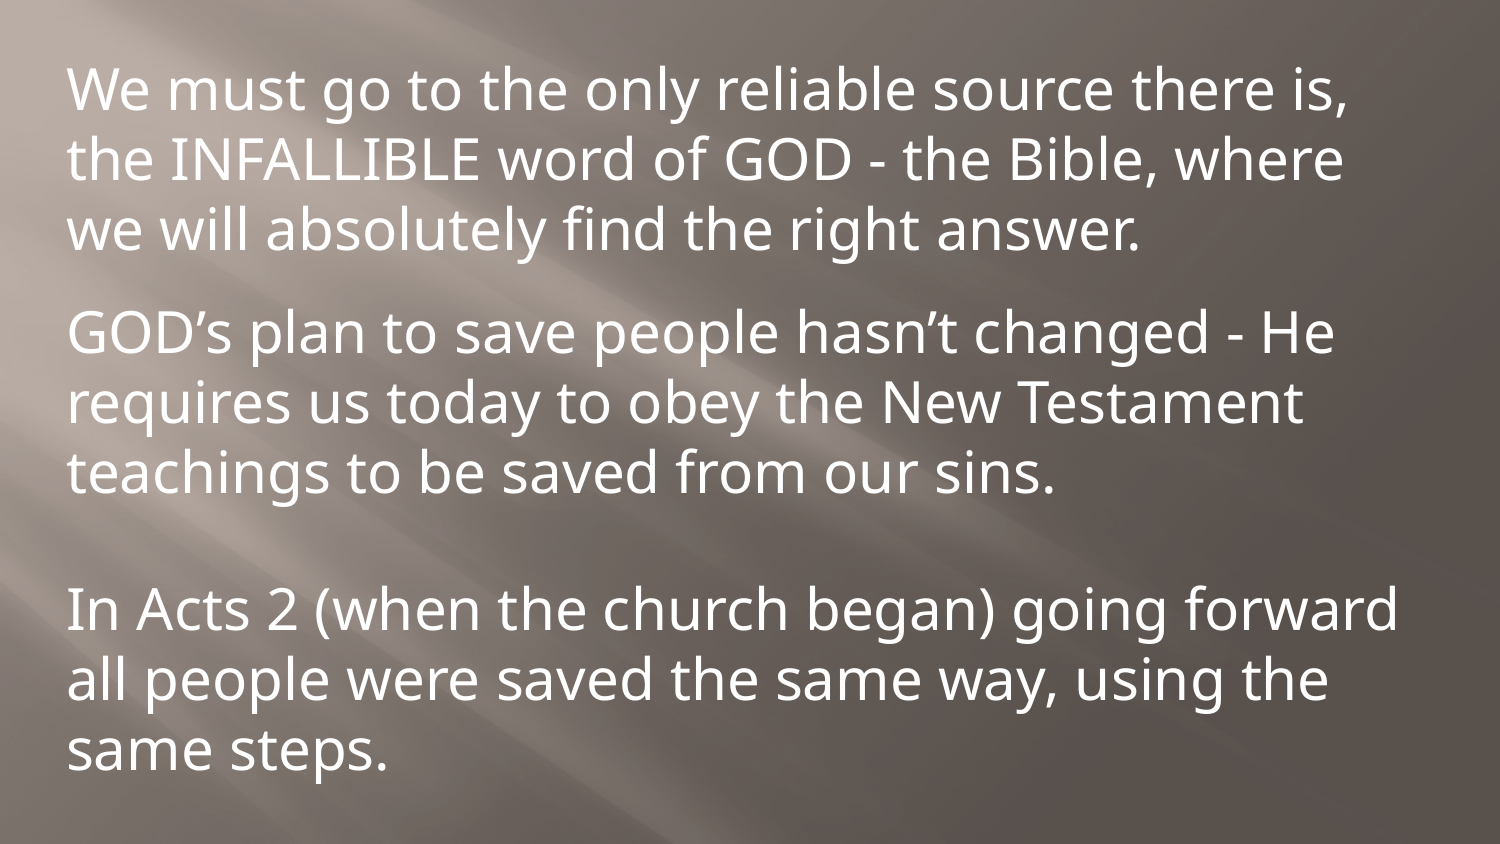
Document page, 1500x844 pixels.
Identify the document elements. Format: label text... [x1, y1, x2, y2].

list We must go to the only reliable source there is, the INFALLIBLE word of GOD - the Bible, where we will absolutely find the right answer. GOD’s plan to save people hasn’t changed - He requires us today to obey the New Testament teachings to be saved from our sins. In Acts 2 (when the church began) going forward all people were saved the same way, using the same steps. [51, 37, 1449, 598]
